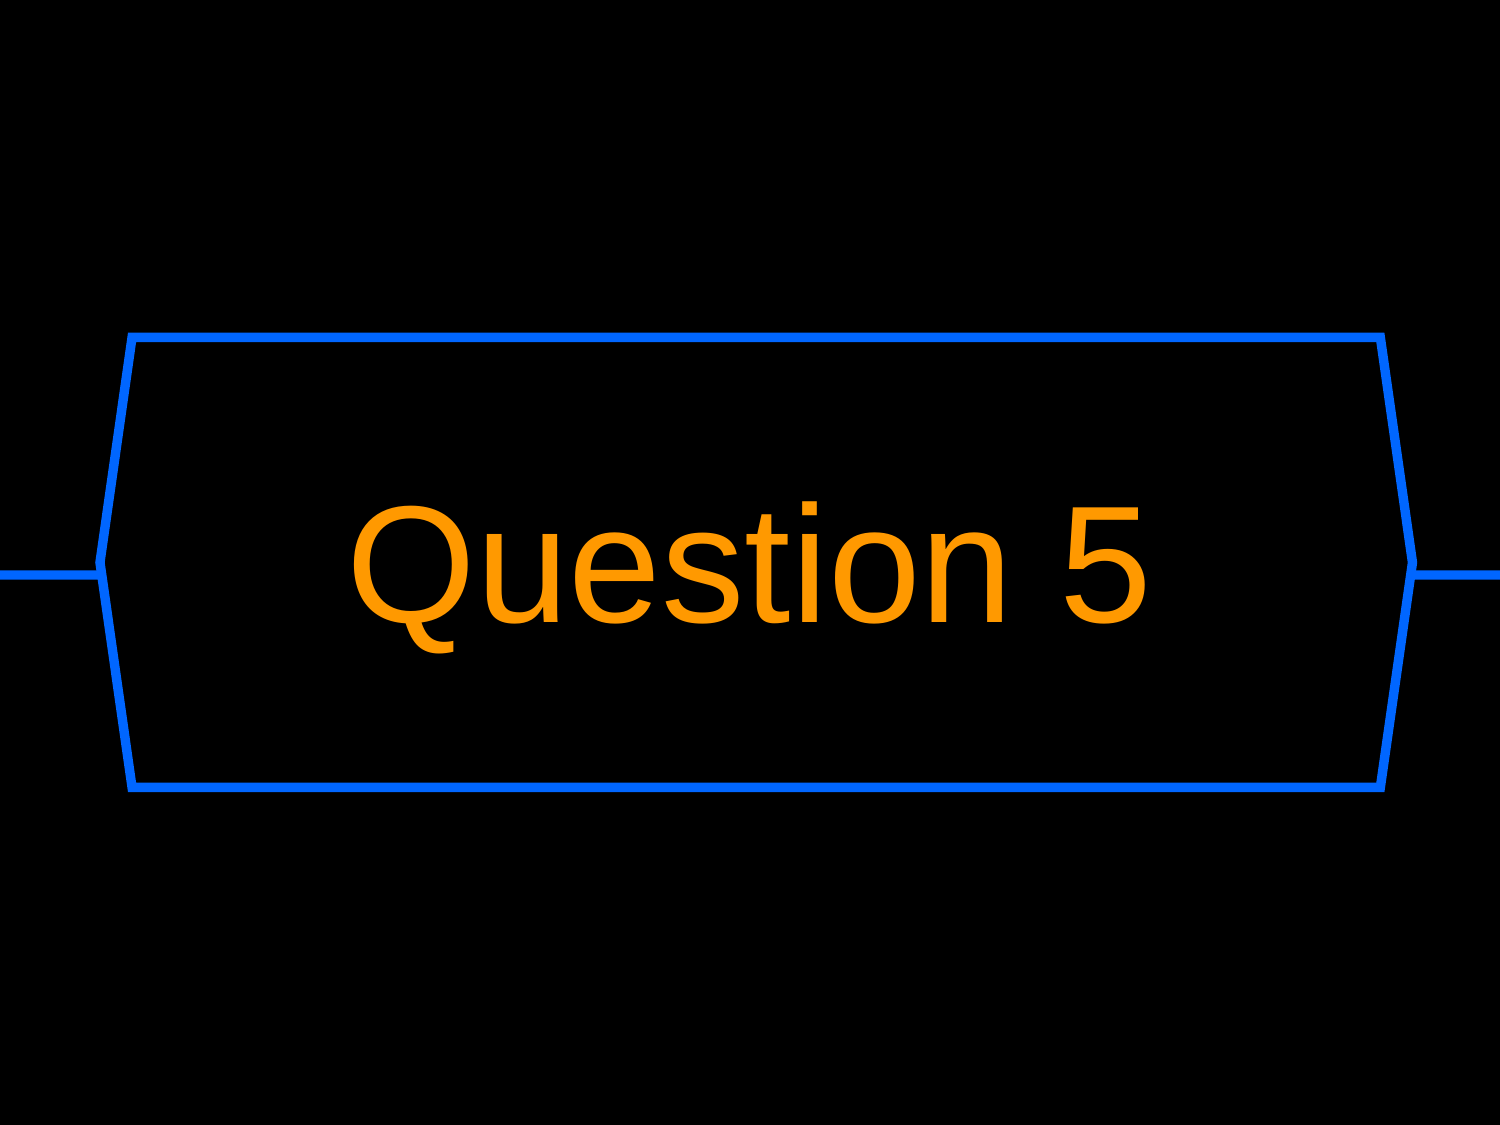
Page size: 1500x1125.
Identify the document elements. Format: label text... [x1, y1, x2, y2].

text_box [112, 337, 1413, 788]
text_box [99, 478, 112, 647]
title Question 5 [112, 462, 1388, 650]
